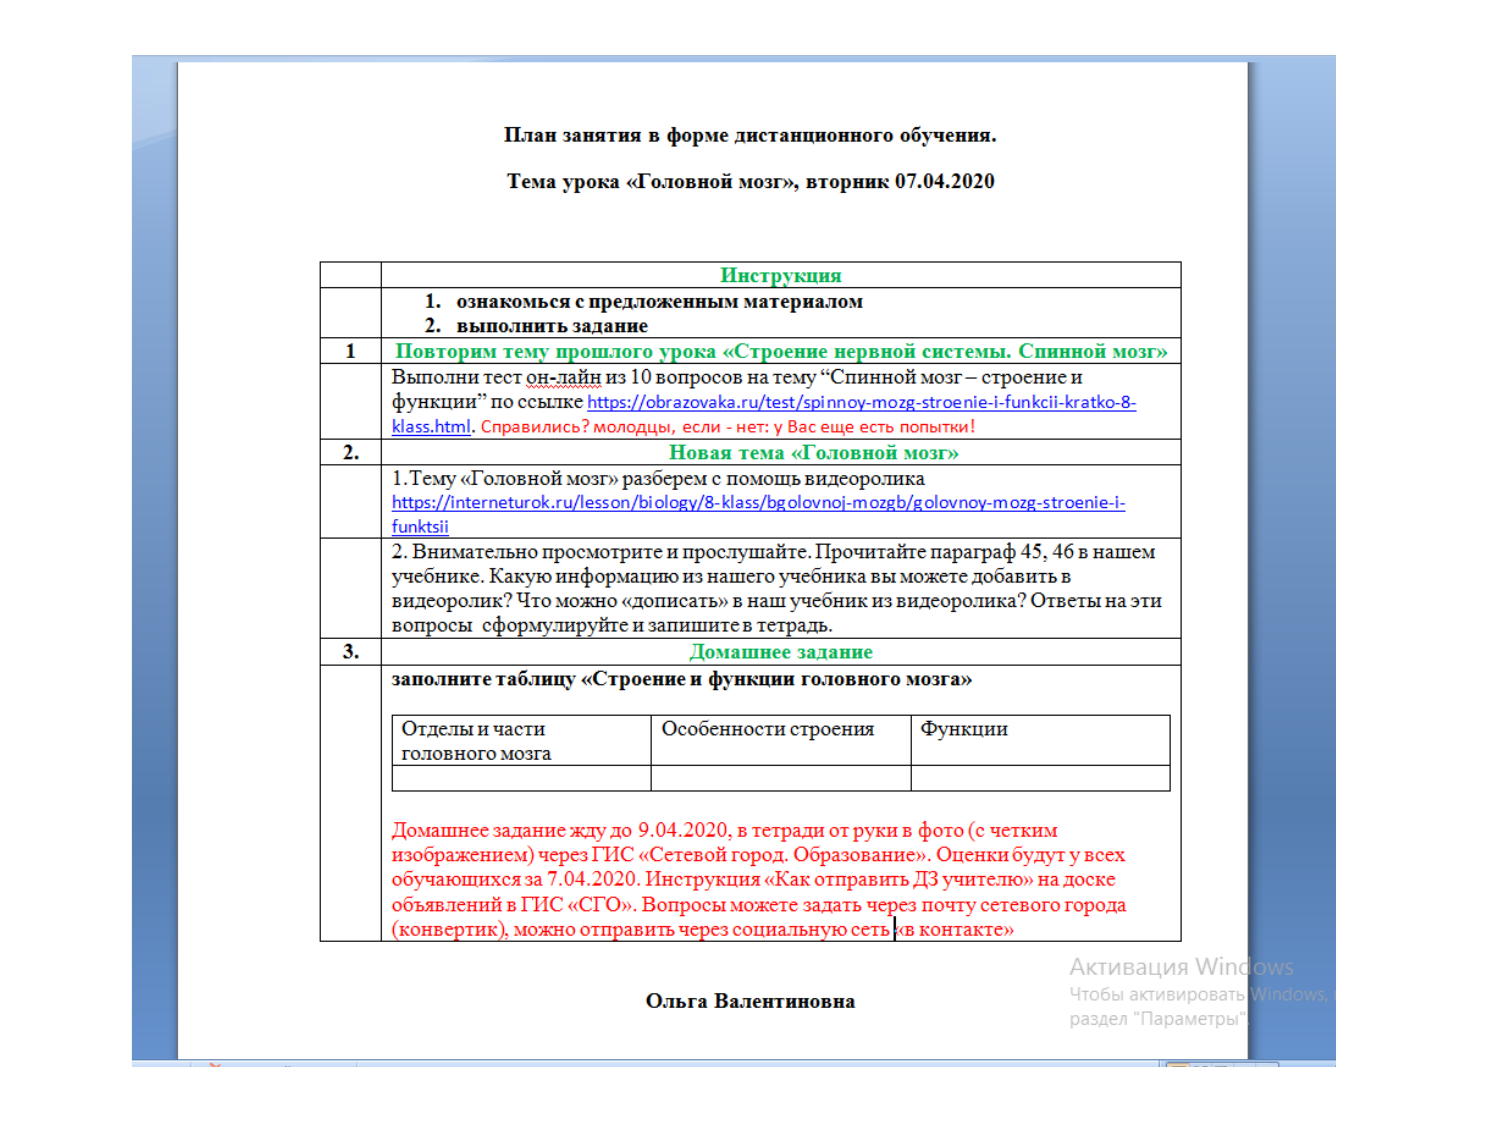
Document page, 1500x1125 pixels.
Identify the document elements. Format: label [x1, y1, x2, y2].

picture [131, 54, 1337, 1067]
